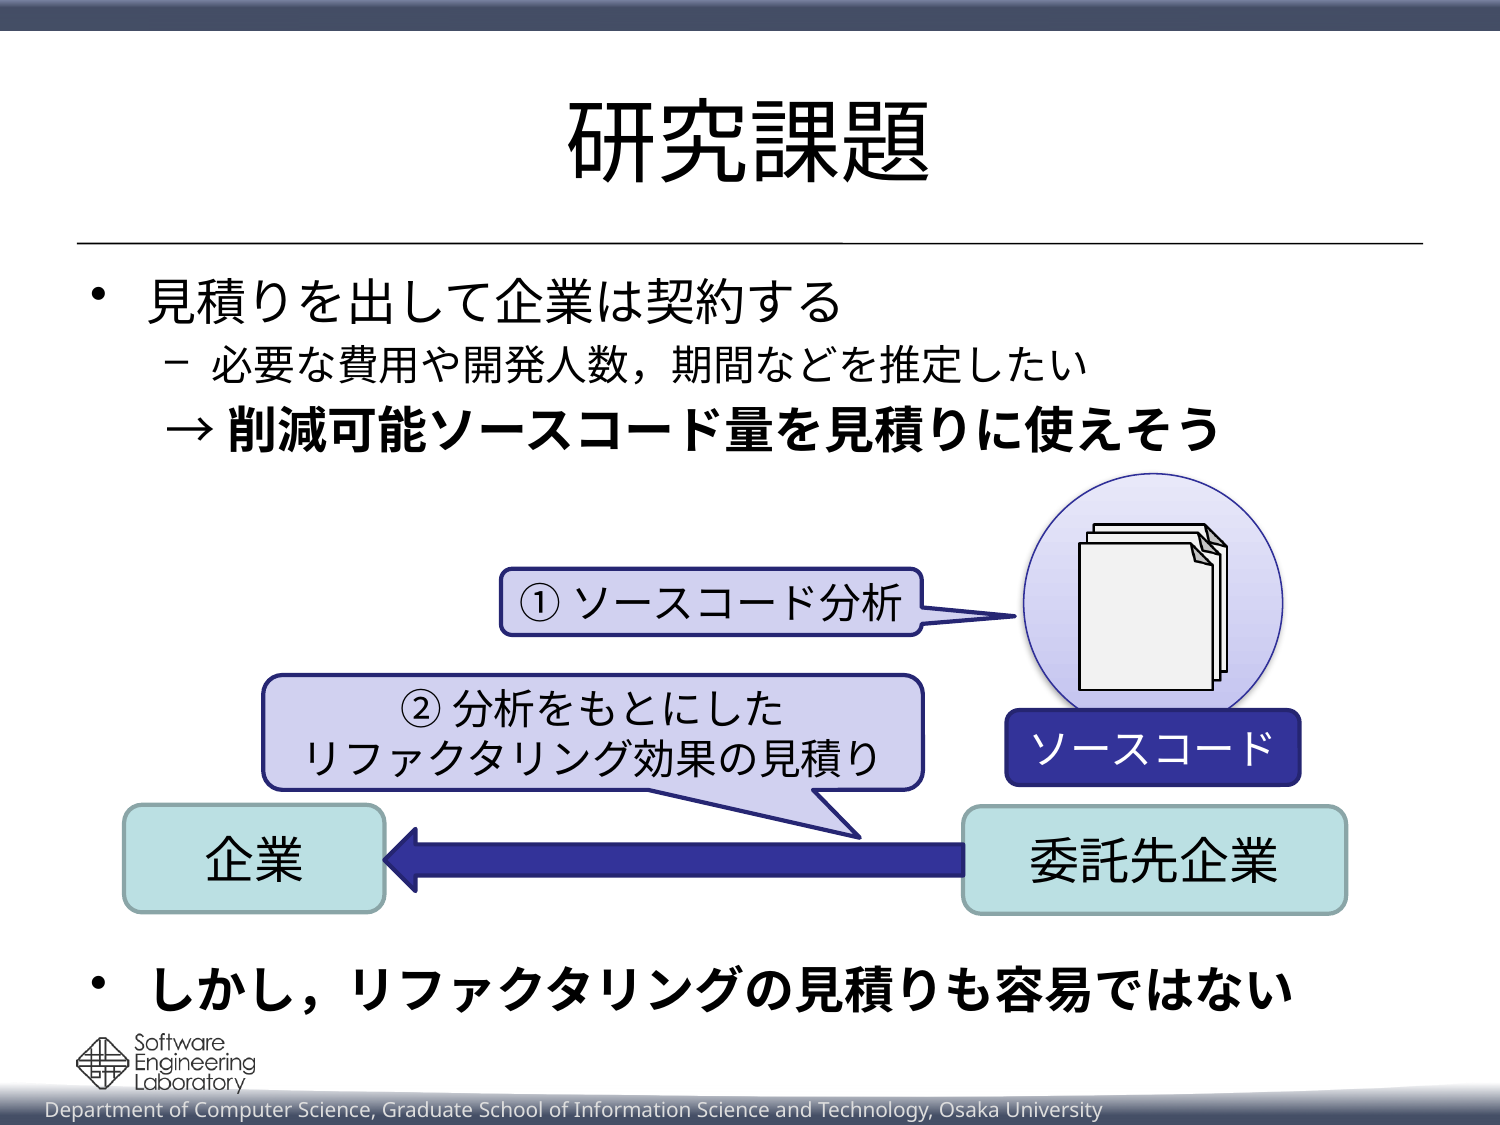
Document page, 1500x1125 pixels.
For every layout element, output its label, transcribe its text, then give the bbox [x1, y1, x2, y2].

picture [0, 0, 1500, 31]
text_box ソースコード [1004, 707, 1302, 788]
text_box ①ソースコード分析 [498, 566, 1017, 638]
text_box [1022, 472, 1284, 707]
title 研究課題 [74, 44, 1424, 233]
picture [1078, 522, 1228, 691]
text_box 企業 [121, 802, 387, 915]
text_box ②分析をもとにした リファクタリング効果の見積り [261, 672, 926, 840]
list 見積りを出して企業は契約する 必要な費用や開発人数，期間などを推定したい →削減可能ソースコード量を見積りに使えそう しかし，リファクタリングの見積りも容易ではない [74, 262, 1426, 1073]
text_box [382, 826, 966, 894]
text_box 委託先企業 [960, 804, 1349, 916]
picture [0, 1073, 1500, 1125]
